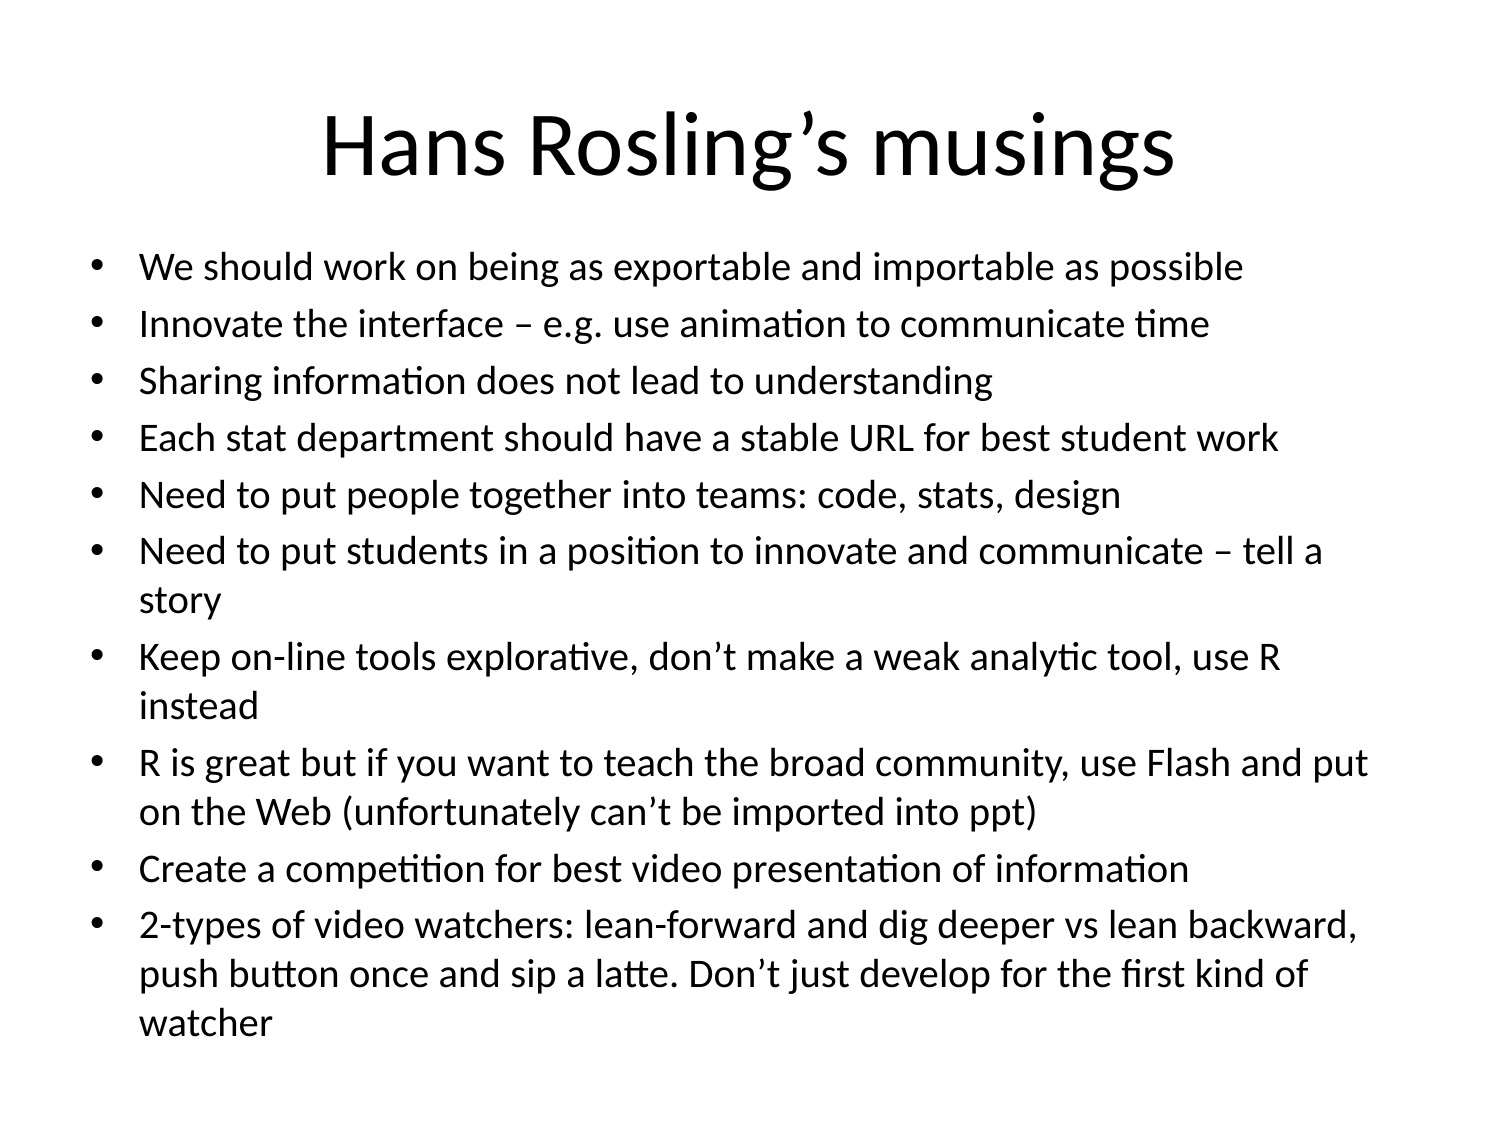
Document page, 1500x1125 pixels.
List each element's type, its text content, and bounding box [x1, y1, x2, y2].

title Hans Rosling’s musings [75, 45, 1425, 232]
list We should work on being as exportable and importable as possible Innovate the interface – e.g. use animation to communicate time Sharing information does not lead to understanding Each stat department should have a stable URL for best student work Need to put people together into teams: code, stats, design Need to put students in a position to innovate and communicate – tell a story Keep on-line tools explorative, don’t make a weak analytic tool, use R instead R is great but if you want to teach the broad community, use Flash and put on the Web (unfortunately can’t be imported into ppt) Create a competition for best video presentation of information 2-types of video watchers: lean-forward and dig deeper vs lean backward, push button once and sip a latte. Don’t just develop for the first kind of watcher [75, 232, 1425, 1060]
